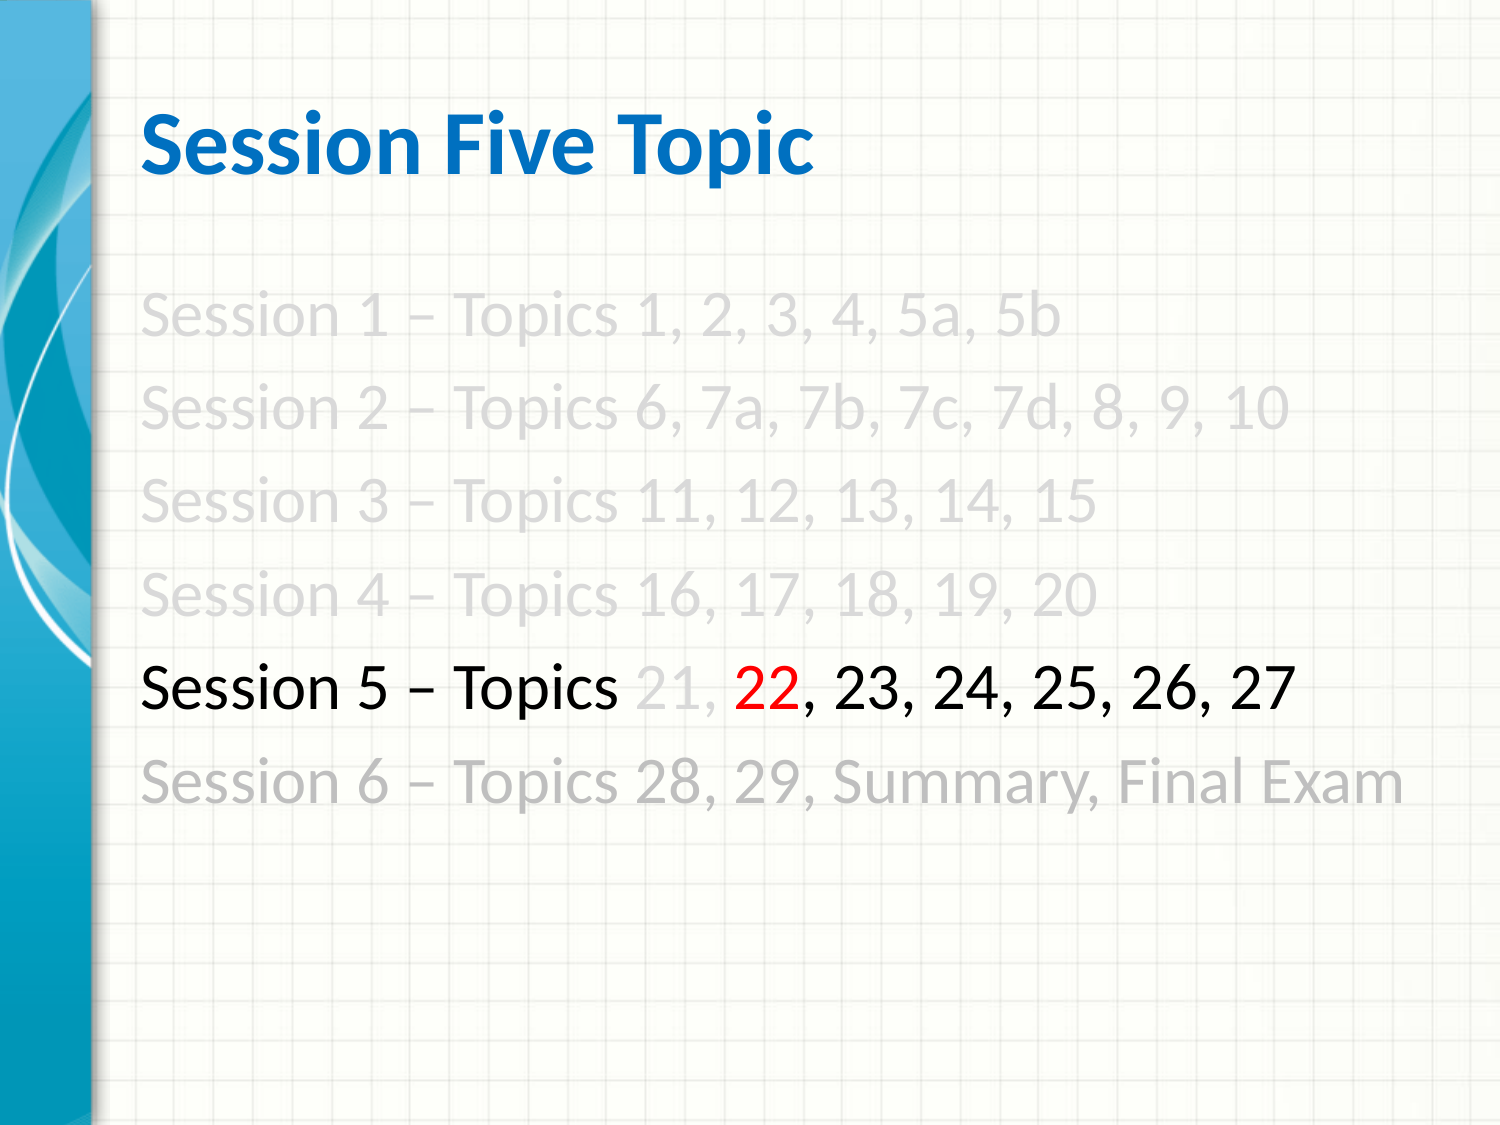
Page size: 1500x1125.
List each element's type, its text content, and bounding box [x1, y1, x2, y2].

title Session Five Topic [125, 44, 1450, 232]
list Session 1 – Topics 1, 2, 3, 4, 5a, 5b Session 2 – Topics 6, 7a, 7b, 7c, 7d, 8, 9, 10 Session 3 – Topics 11, 12, 13, 14, 15 Session 4 – Topics 16, 17, 18, 19, 20 Session 5 – Topics 21, 22, 23, 24, 25, 26, 27 Session 6 – Topics 28, 29, Summary, Final Exam [125, 261, 1450, 967]
picture [0, 0, 1500, 1125]
